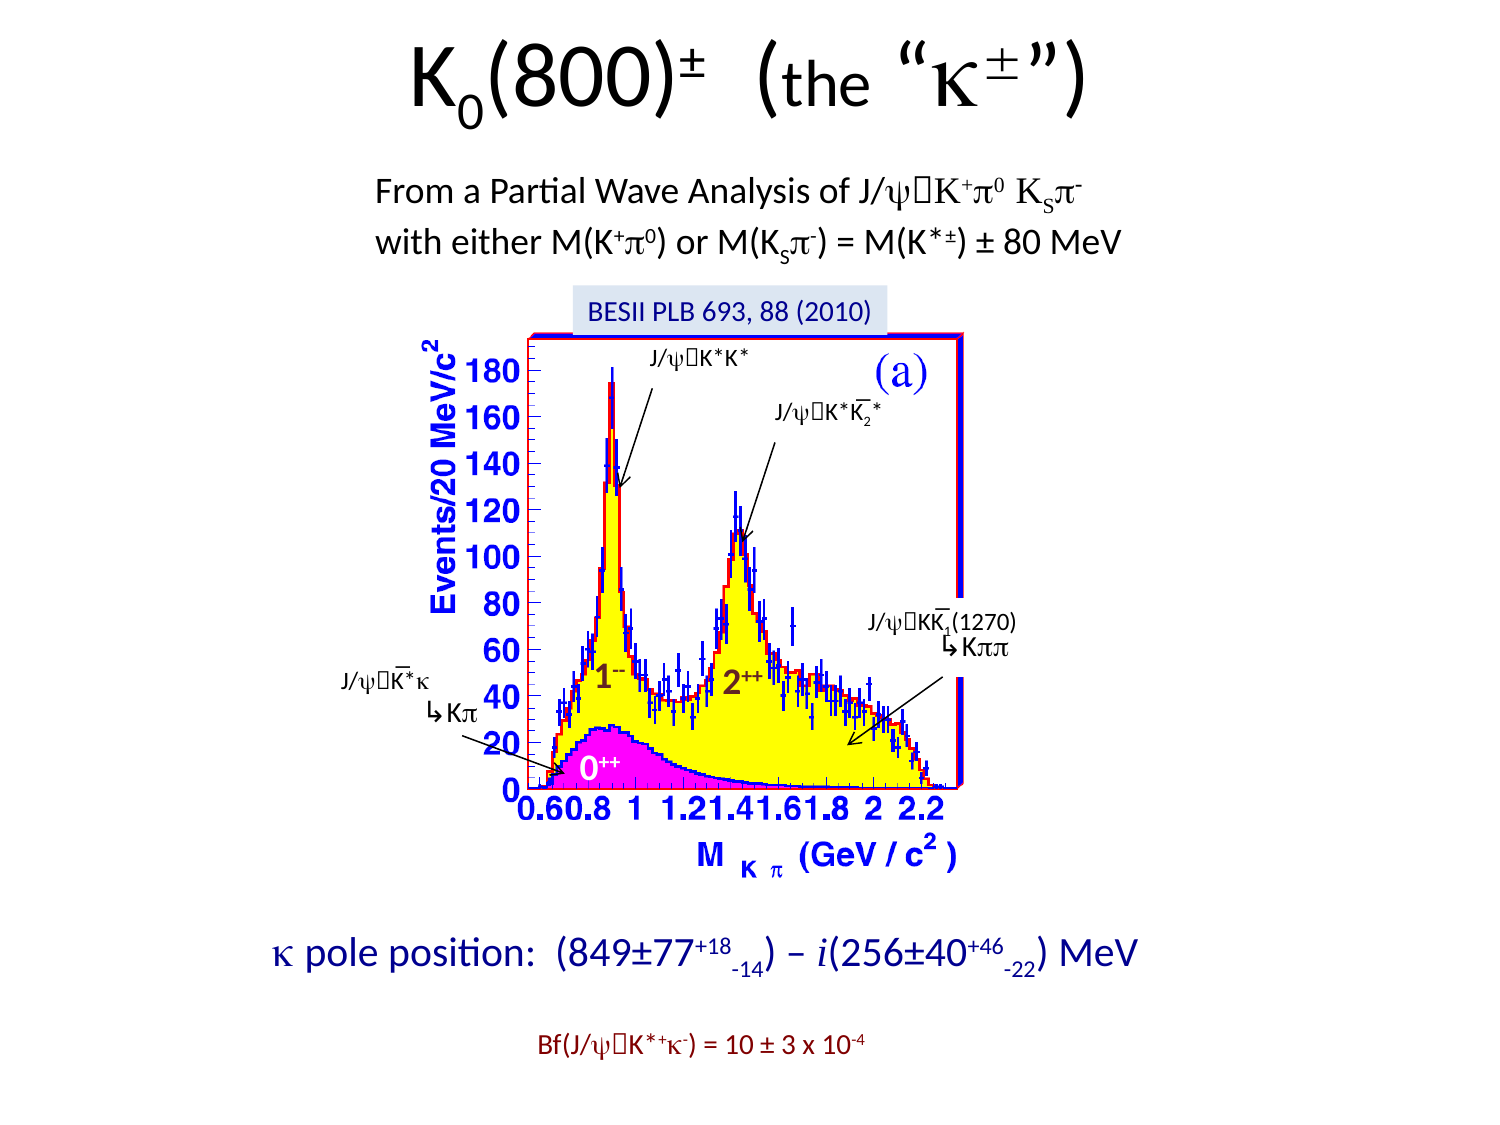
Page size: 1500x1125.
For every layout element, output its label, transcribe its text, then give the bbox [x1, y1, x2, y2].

text_box J/ψKK1(1270) [994, 598, 1033, 677]
text_box κ pole position: (849±77+18-14) – i(256±40+46-22) MeV [257, 917, 1154, 990]
text_box Bf(J/ψK*+κ-) = 10 ± 3 x 10-4 [522, 1017, 881, 1068]
picture [396, 312, 990, 896]
text_box From a Partial Wave Analysis of J/ψK+π0 KSπ- with either M(K+π0) or M(KSπ-) = M(K*±) ± 80 MeV [360, 159, 1137, 322]
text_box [742, 442, 776, 543]
text_box _ [380, 628, 391, 678]
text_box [461, 735, 566, 774]
text_box J/ψK*k [326, 656, 391, 732]
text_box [619, 388, 653, 489]
text_box ↳Kππ [994, 620, 1024, 670]
title K0(800)± (the “κ±”) [75, 0, 1425, 172]
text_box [858, 661, 931, 758]
text_box BESII PLB 693, 88 (2010) [572, 285, 888, 310]
